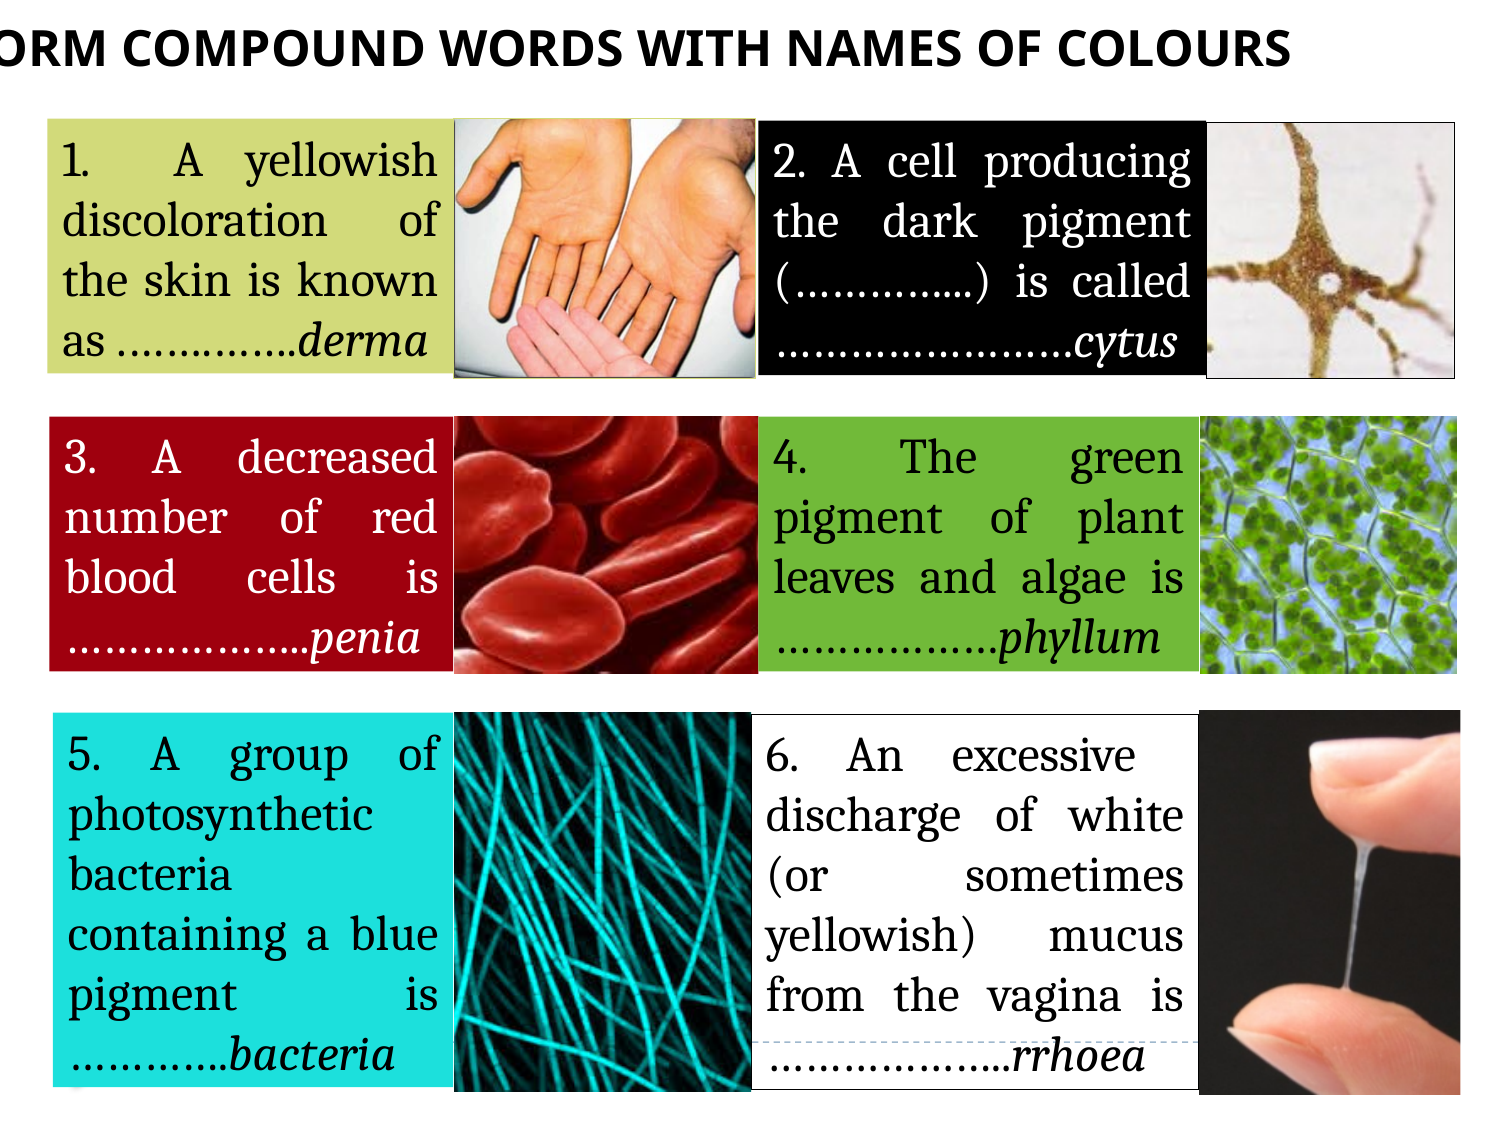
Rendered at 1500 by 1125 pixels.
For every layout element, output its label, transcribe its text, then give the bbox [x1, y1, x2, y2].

picture [453, 712, 752, 1092]
picture [1199, 416, 1458, 674]
picture [1198, 710, 1461, 1096]
picture [1205, 122, 1455, 379]
text_box 1. A yellowish discoloration of the skin is known as .…….…….derma [47, 118, 452, 374]
text_box 4. The green pigment of plant leaves and algae is ………………phyllum [759, 416, 1199, 672]
text_box 3. A decreased number of red blood cells is ………………..penia [49, 416, 453, 672]
text_box 2. A cell producing the dark pigment (…………...) is called ……………………cytus [758, 120, 1207, 376]
text_box 5. A group of photosynthetic bacteria containing a blue pigment is ………….bacteria [52, 712, 453, 1088]
text_box FORM COMPOUND WORDS WITH NAMES OF COLOURS [0, 9, 1308, 84]
picture [453, 416, 759, 674]
text_box 6. An excessive discharge of white (or sometimes yellowish) mucus from the vagina is ………………..rrhoea [752, 714, 1196, 1090]
picture [452, 118, 756, 379]
